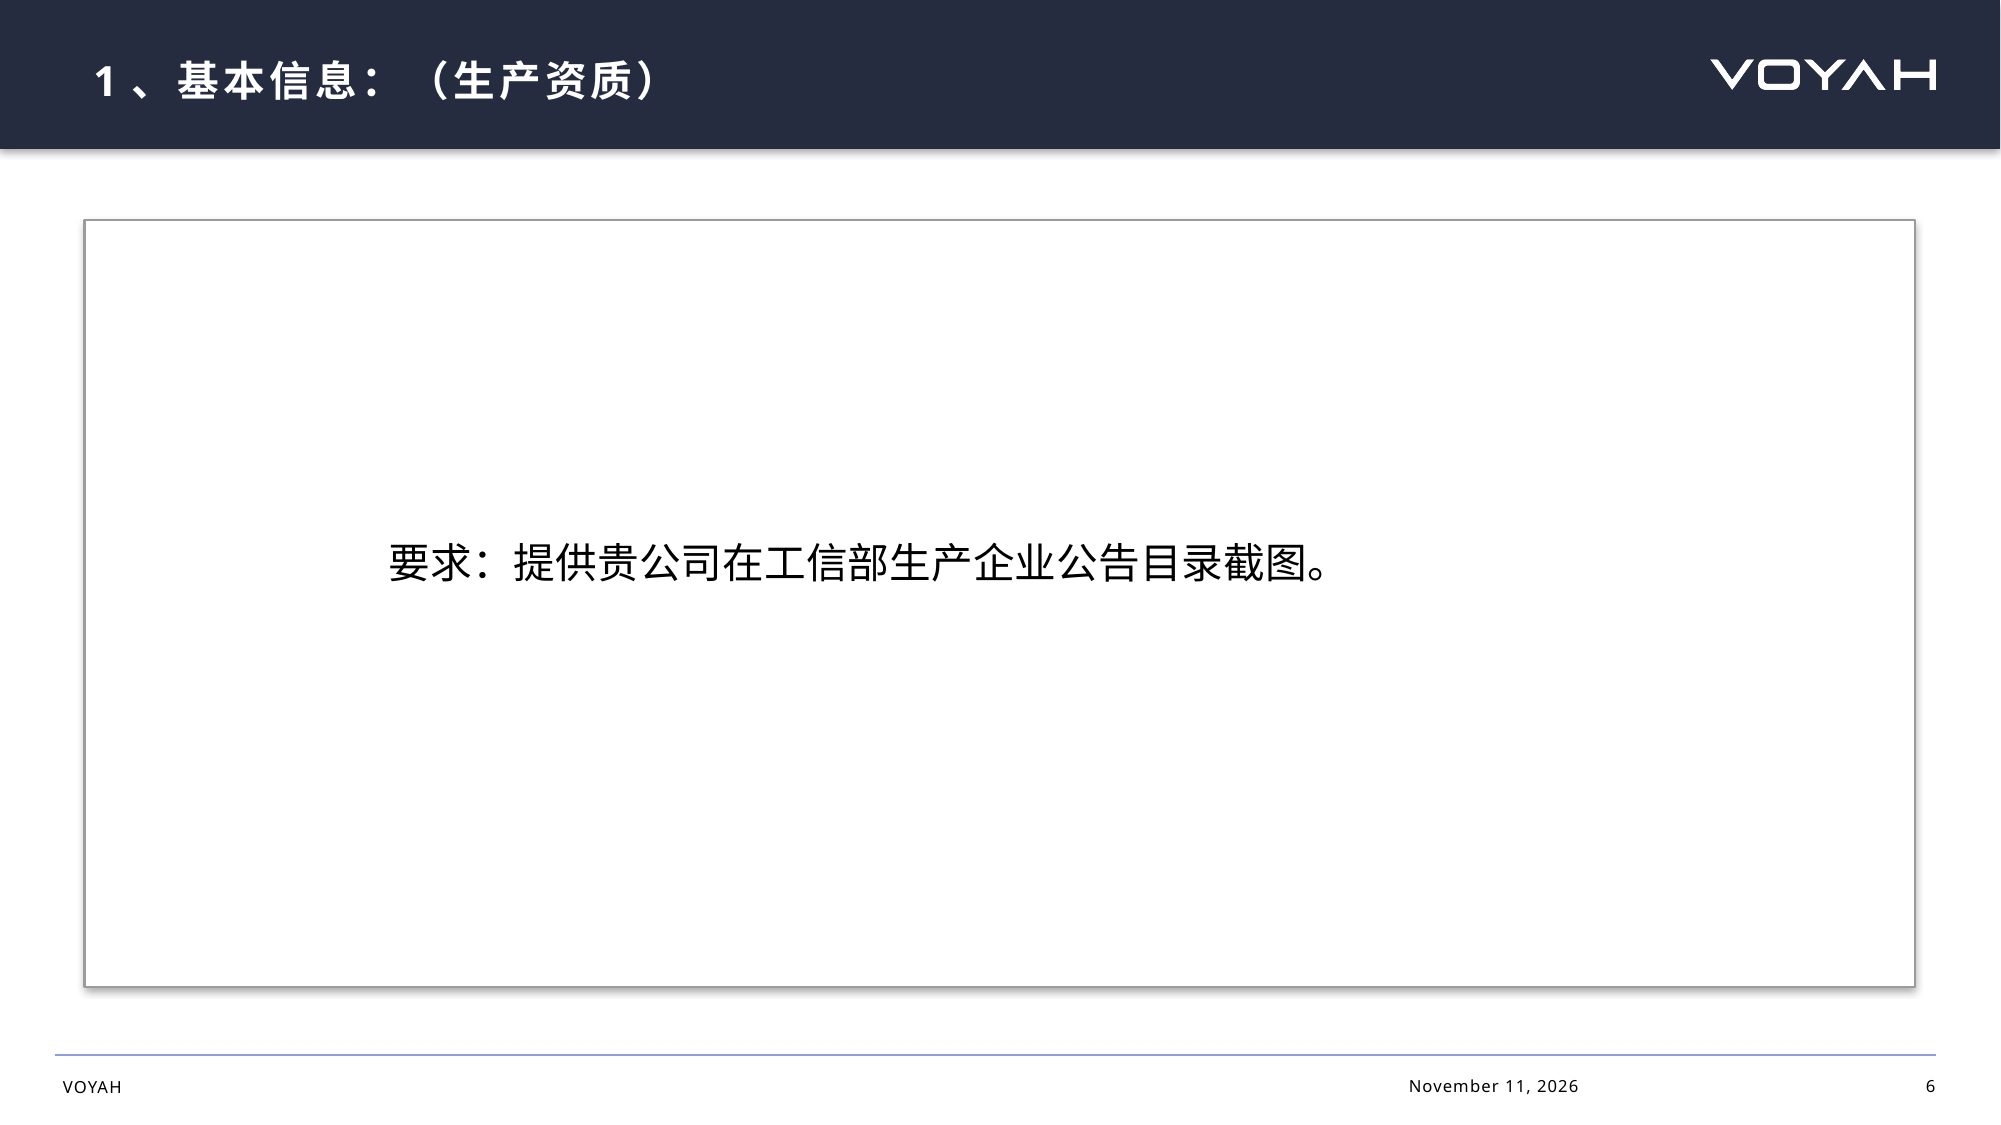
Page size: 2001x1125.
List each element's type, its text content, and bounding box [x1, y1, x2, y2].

title 1、基本信息：（生产资质） [93, 9, 1626, 140]
text_box [84, 219, 1916, 988]
text_box 要求：提供贵公司在工信部生产企业公告目录截图。 [373, 529, 1626, 595]
picture [1710, 59, 1936, 90]
